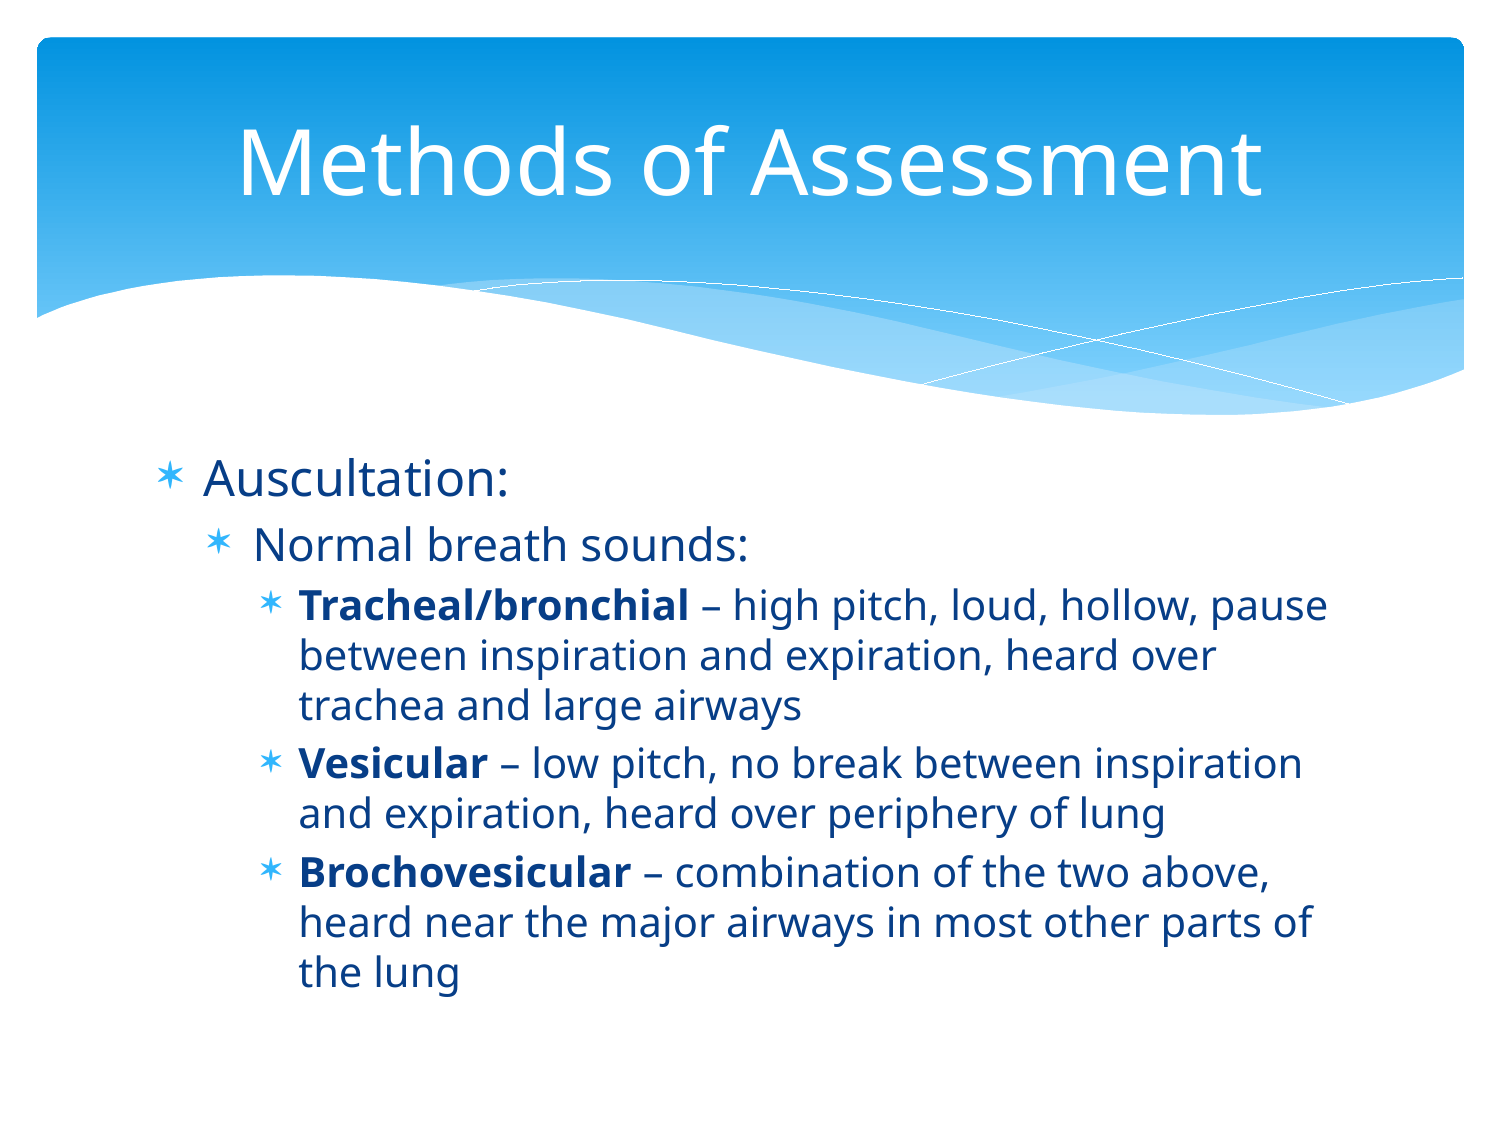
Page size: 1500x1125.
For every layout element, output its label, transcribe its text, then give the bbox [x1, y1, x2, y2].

title Methods of Assessment [75, 55, 1425, 261]
list Auscultation: Normal breath sounds: Tracheal/bronchial – high pitch, loud, hollow, pause between inspiration and expiration, heard over trachea and large airways Vesicular – low pitch, no break between inspiration and expiration, heard over periphery of lung Brochovesicular – combination of the two above, heard near the major airways in most other parts of the lung [143, 438, 1359, 1005]
